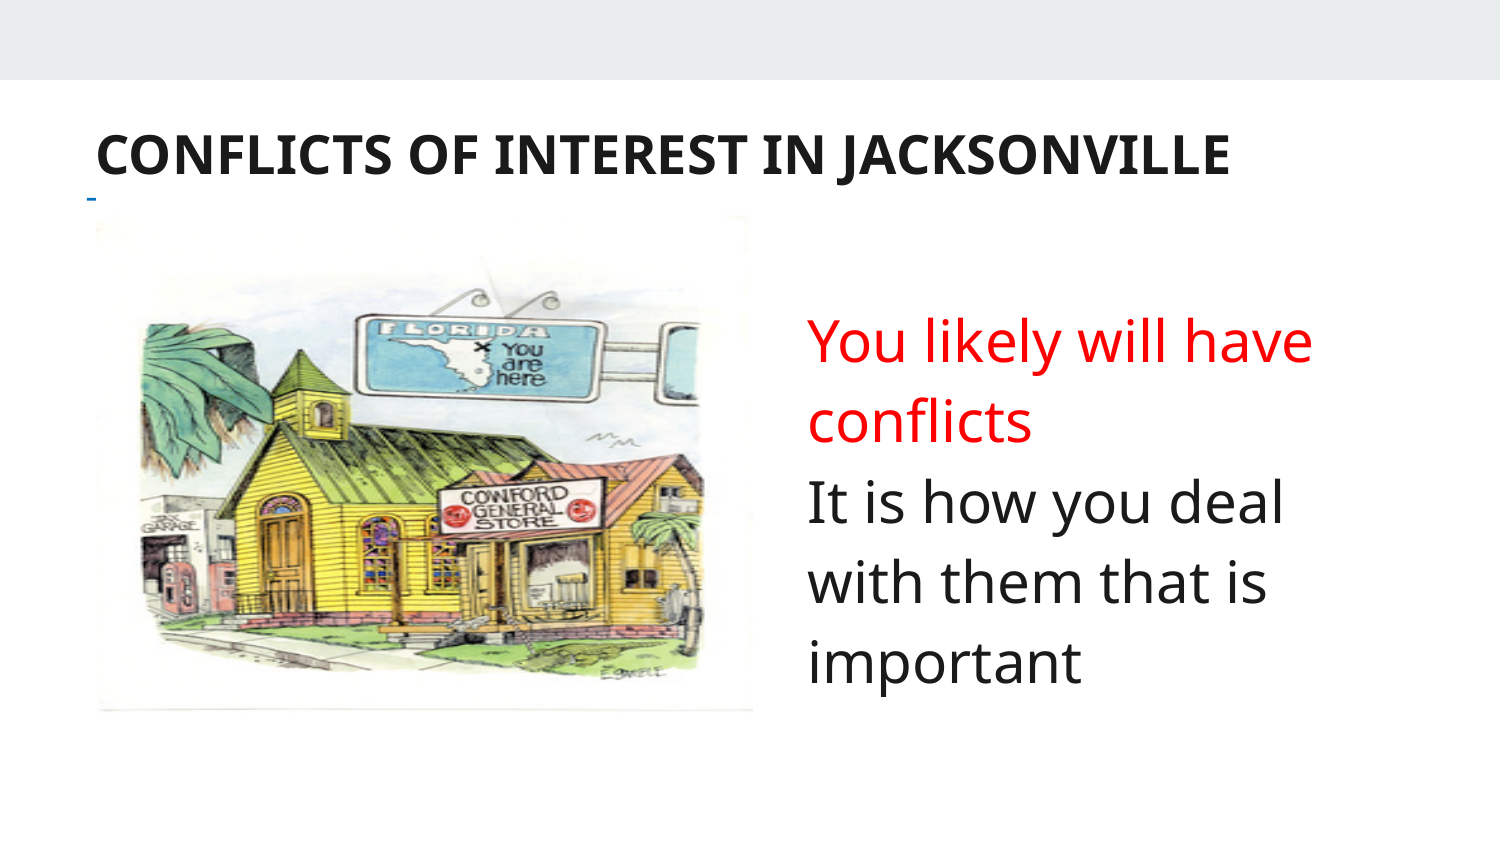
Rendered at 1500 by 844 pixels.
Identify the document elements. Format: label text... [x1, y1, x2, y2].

list You likely will have conflicts It is how you deal with them that is important [768, 278, 1388, 782]
picture [96, 192, 753, 714]
title CONFLICTS OF INTEREST IN JACKSONVILLE [80, 105, 1342, 194]
